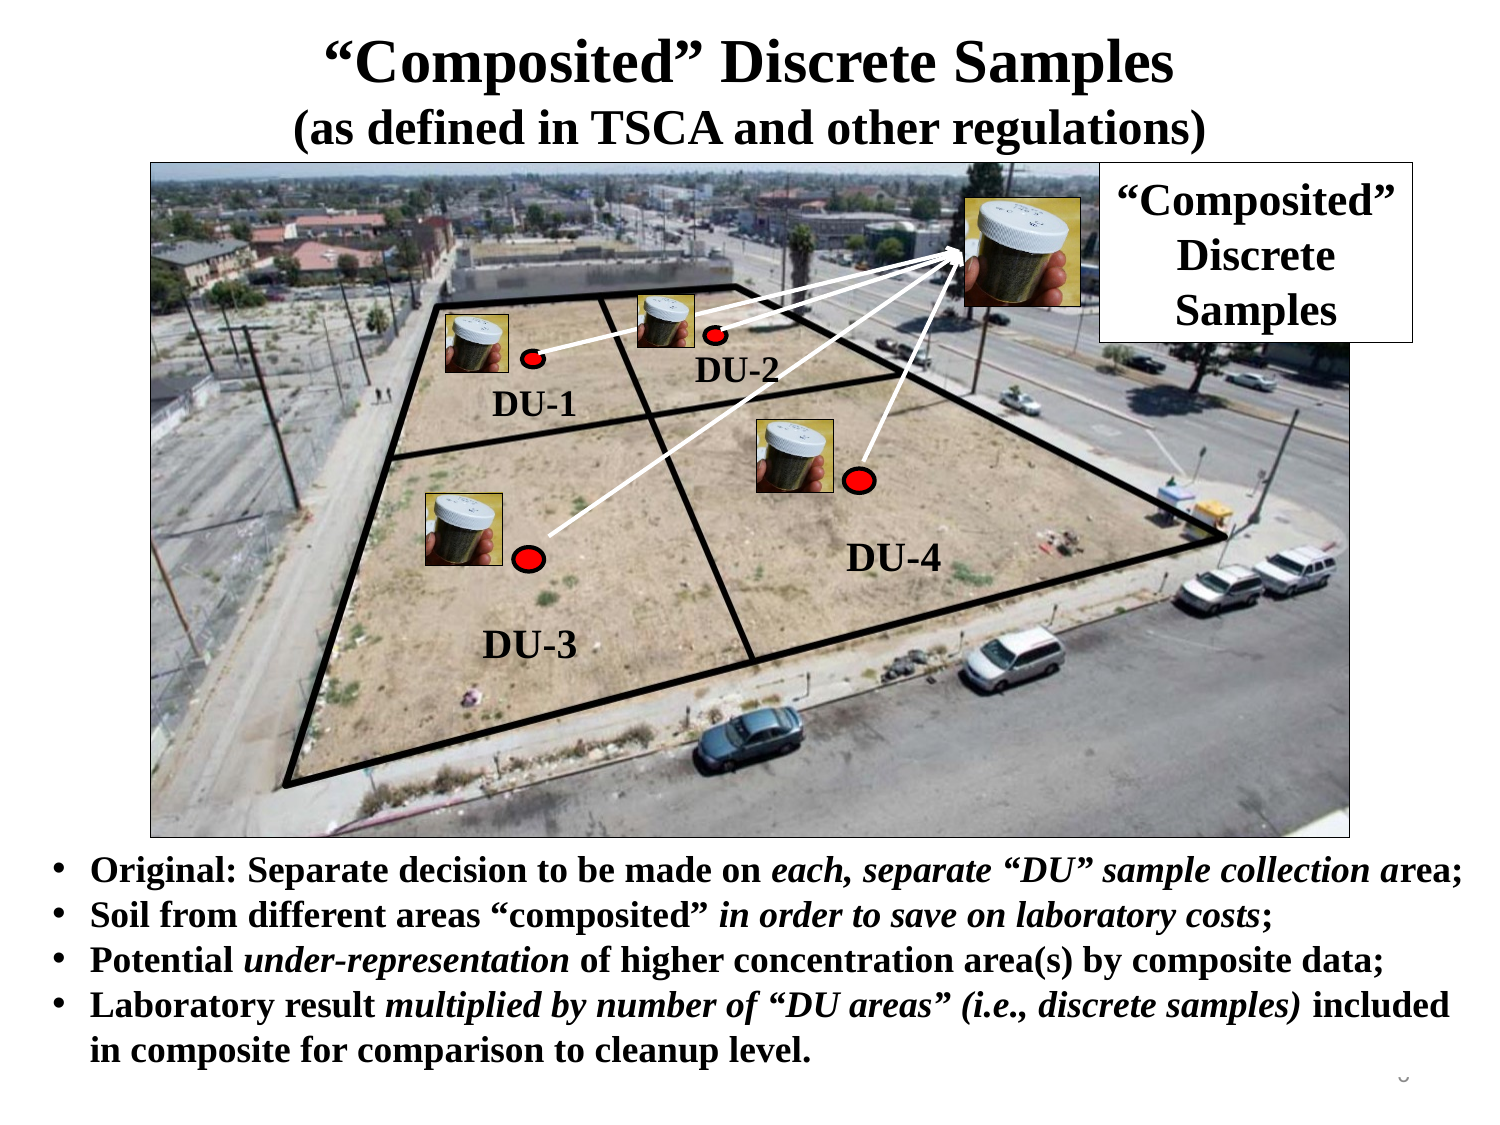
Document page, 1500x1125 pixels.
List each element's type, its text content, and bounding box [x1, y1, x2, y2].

slide_number 6 [1074, 1078, 1425, 1103]
text_box Original: Separate decision to be made on each, separate “DU” sample collection area; Soil from different areas “composited” in order to save on laboratory costs; Potential under-representation of higher concentration area(s) by composite data; Laboratory result multiplied by number of “DU areas” (i.e., discrete samples) included in composite for comparison to cleanup level. [37, 837, 1488, 1078]
text_box “Composited” Discrete Samples (as defined in TSCA and other regulations) [62, 12, 1438, 163]
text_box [149, 162, 1413, 839]
